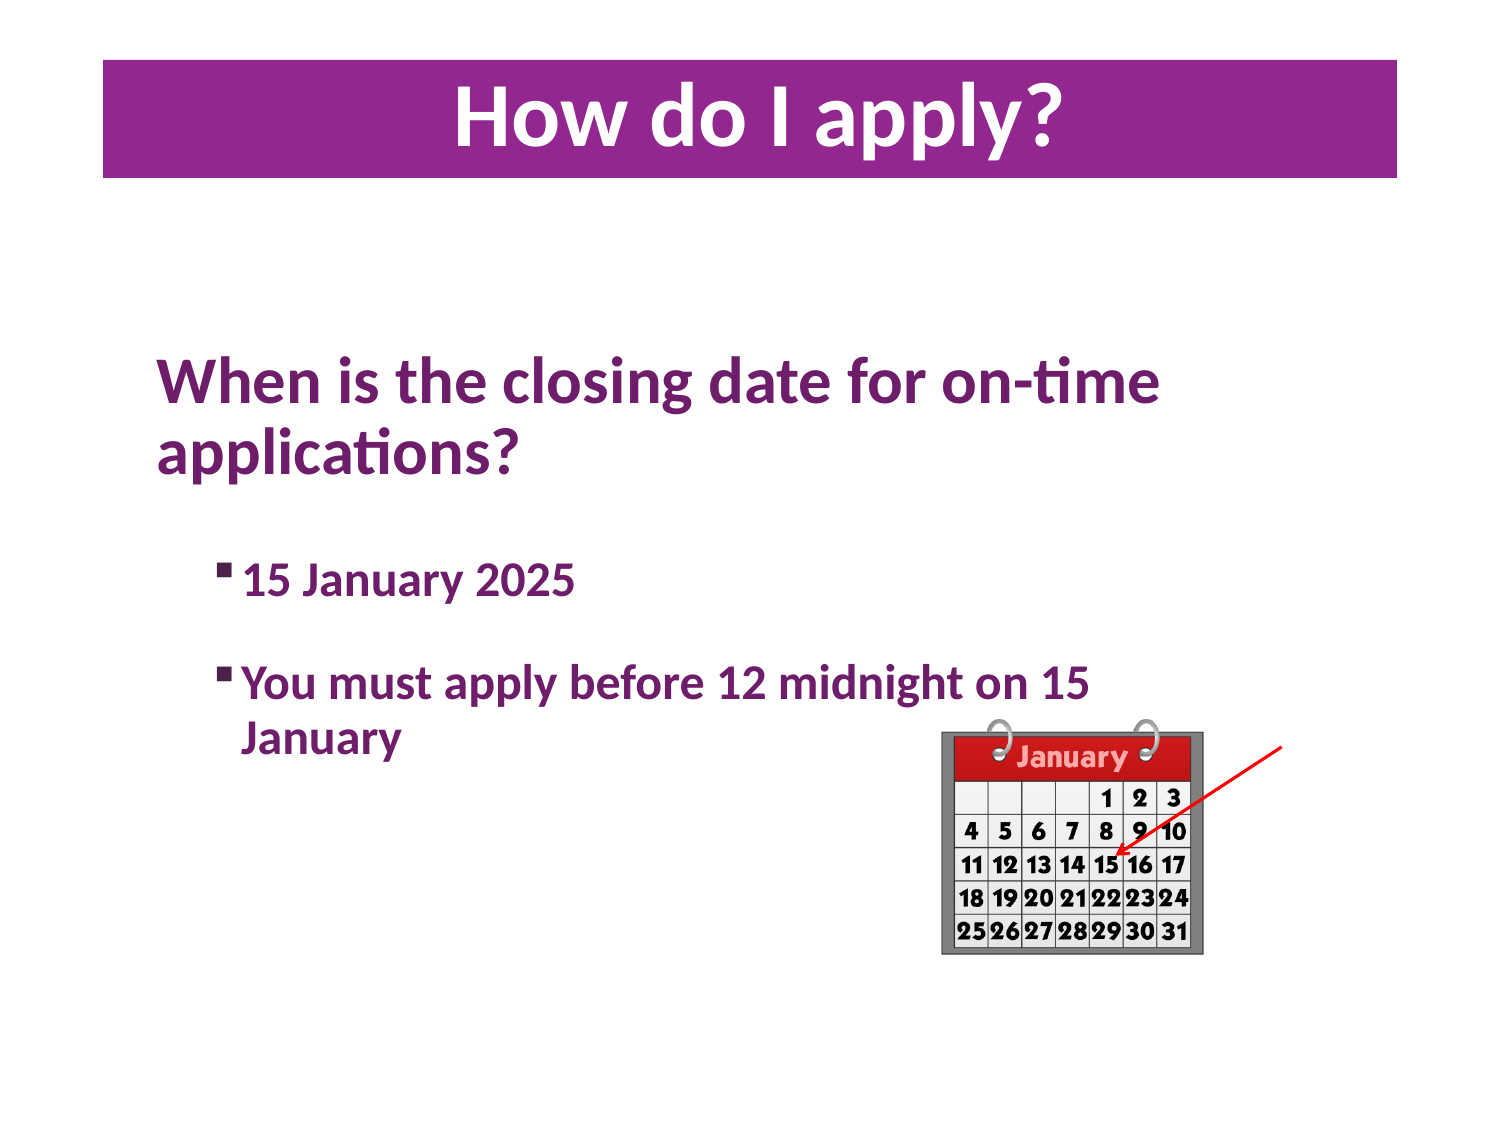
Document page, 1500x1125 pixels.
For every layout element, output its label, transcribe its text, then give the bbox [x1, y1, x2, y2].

list When is the closing date for on-time applications? 15 January 2025 You must apply before 12 midnight on 15 January [141, 338, 1223, 976]
title How do I apply? [103, 59, 1397, 178]
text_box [927, 692, 1282, 976]
